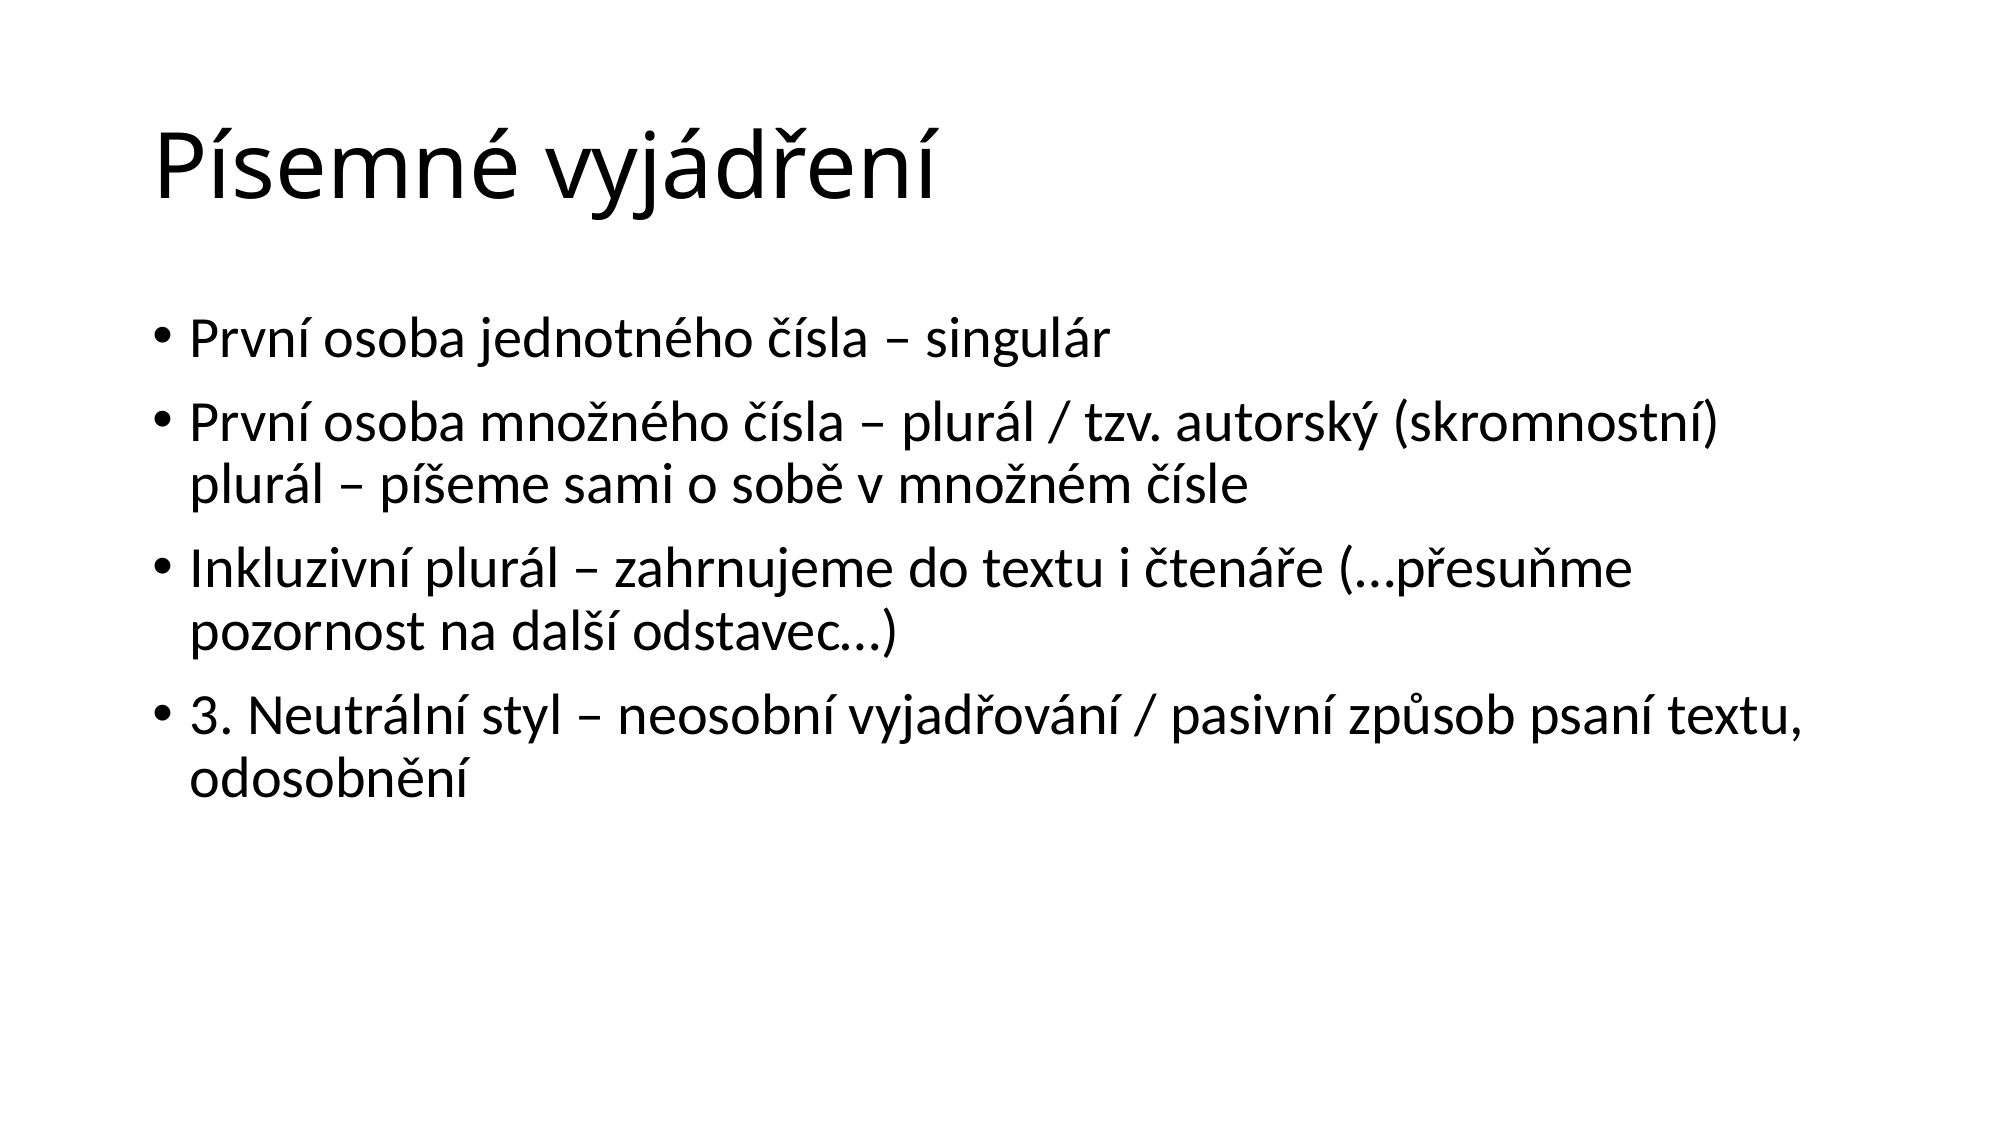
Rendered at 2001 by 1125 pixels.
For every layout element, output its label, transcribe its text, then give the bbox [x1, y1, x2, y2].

list První osoba jednotného čísla – singulár První osoba množného čísla – plurál / tzv. autorský (skromnostní) plurál – píšeme sami o sobě v množném čísle Inkluzivní plurál – zahrnujeme do textu i čtenáře (…přesuňme pozornost na další odstavec…) 3. Neutrální styl – neosobní vyjadřování / pasivní způsob psaní textu, odosobnění [137, 299, 1863, 1014]
title Písemné vyjádření [137, 59, 1863, 278]
